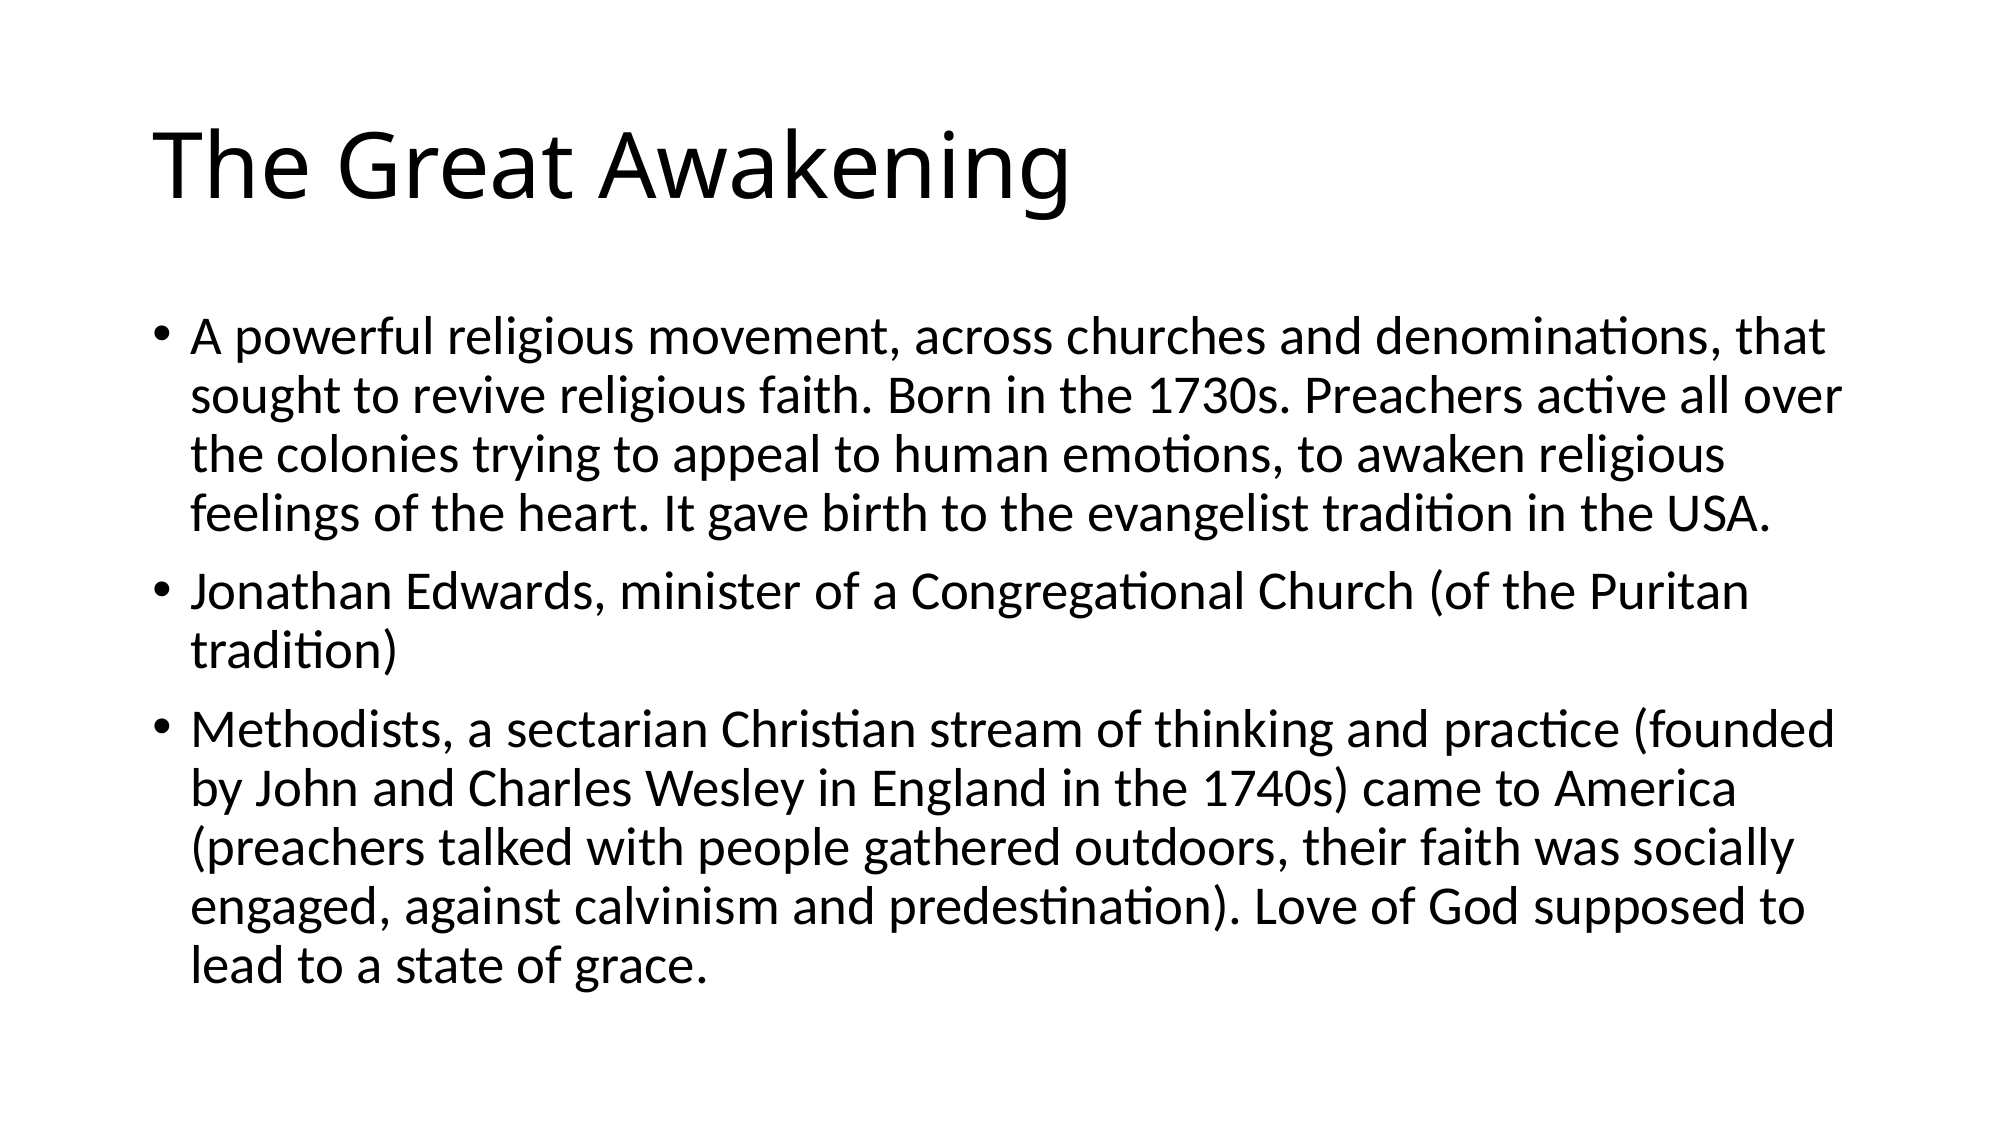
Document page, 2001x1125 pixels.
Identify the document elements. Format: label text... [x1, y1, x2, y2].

list A powerful religious movement, across churches and denominations, that sought to revive religious faith. Born in the 1730s. Preachers active all over the colonies trying to appeal to human emotions, to awaken religious feelings of the heart. It gave birth to the evangelist tradition in the USA. Jonathan Edwards, minister of a Congregational Church (of the Puritan tradition) Methodists, a sectarian Christian stream of thinking and practice (founded by John and Charles Wesley in England in the 1740s) came to America (preachers talked with people gathered outdoors, their faith was socially engaged, against calvinism and predestination). Love of God supposed to lead to a state of grace. [137, 299, 1863, 1014]
title The Great Awakening [137, 59, 1863, 278]
